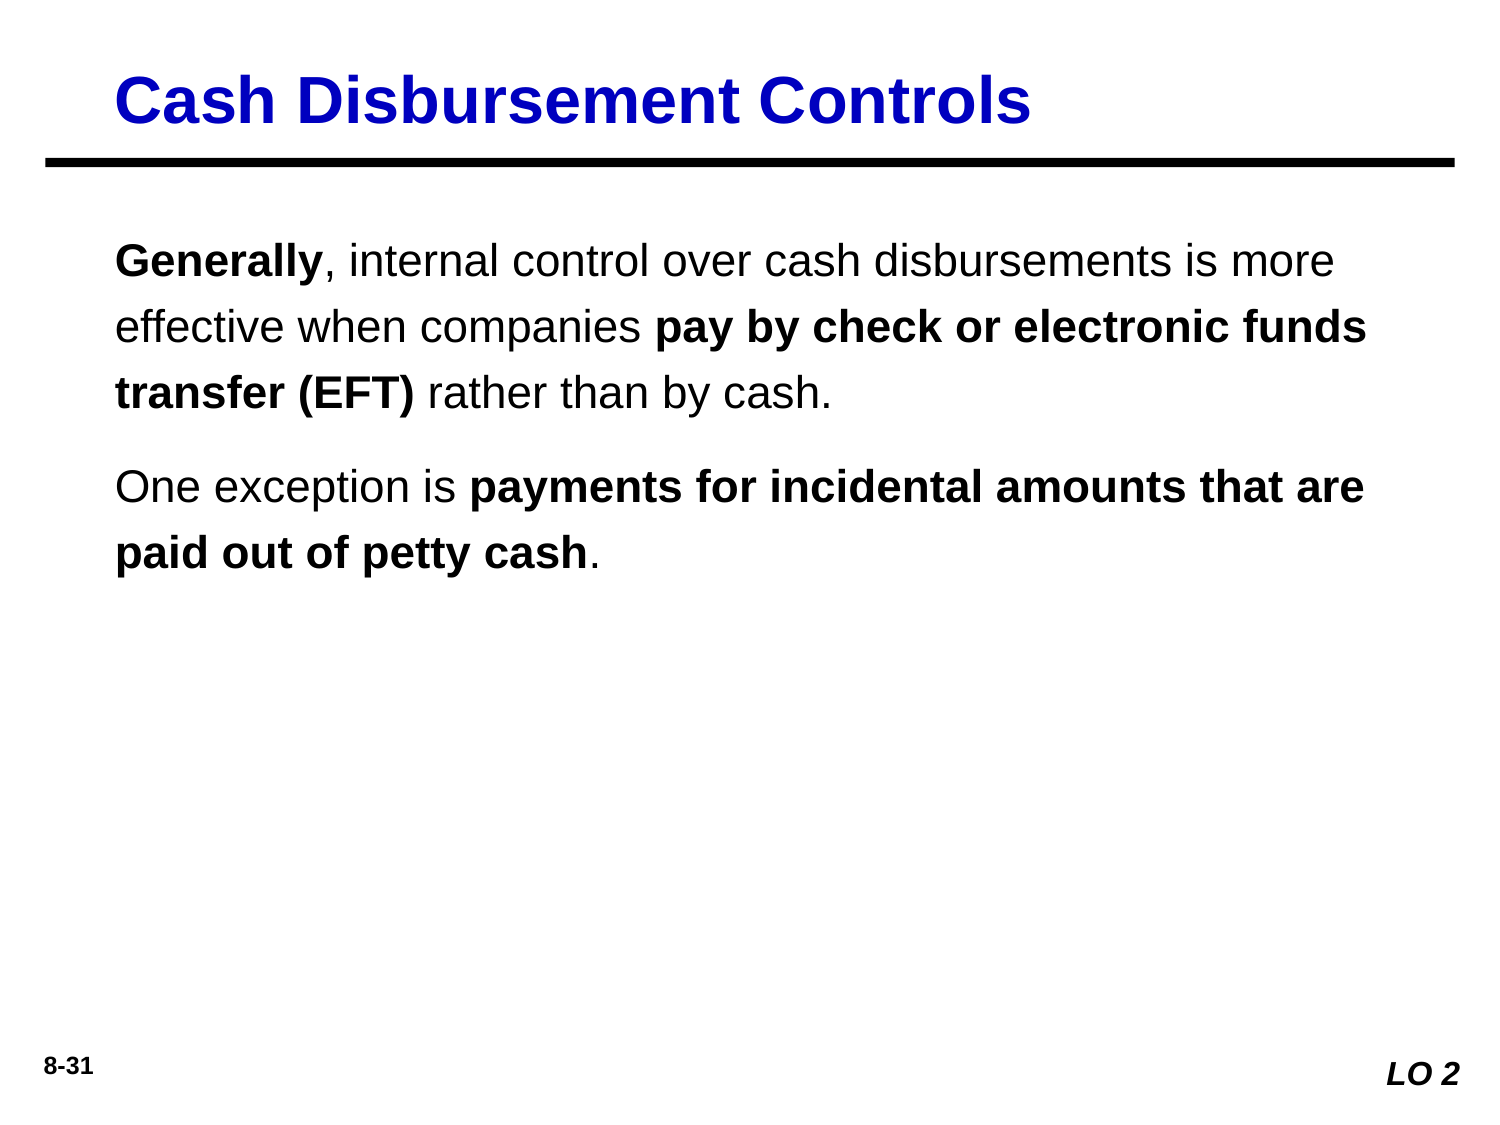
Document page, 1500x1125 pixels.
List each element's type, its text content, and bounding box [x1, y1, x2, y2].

text_box LO 2 [1337, 1044, 1475, 1100]
text_box Generally, internal control over cash disbursements is more effective when companies pay by check or electronic funds transfer (EFT) rather than by cash. One exception is payments for incidental amounts that are paid out of petty cash. [99, 212, 1425, 585]
text_box Cash Disbursement Controls [99, 50, 1450, 142]
